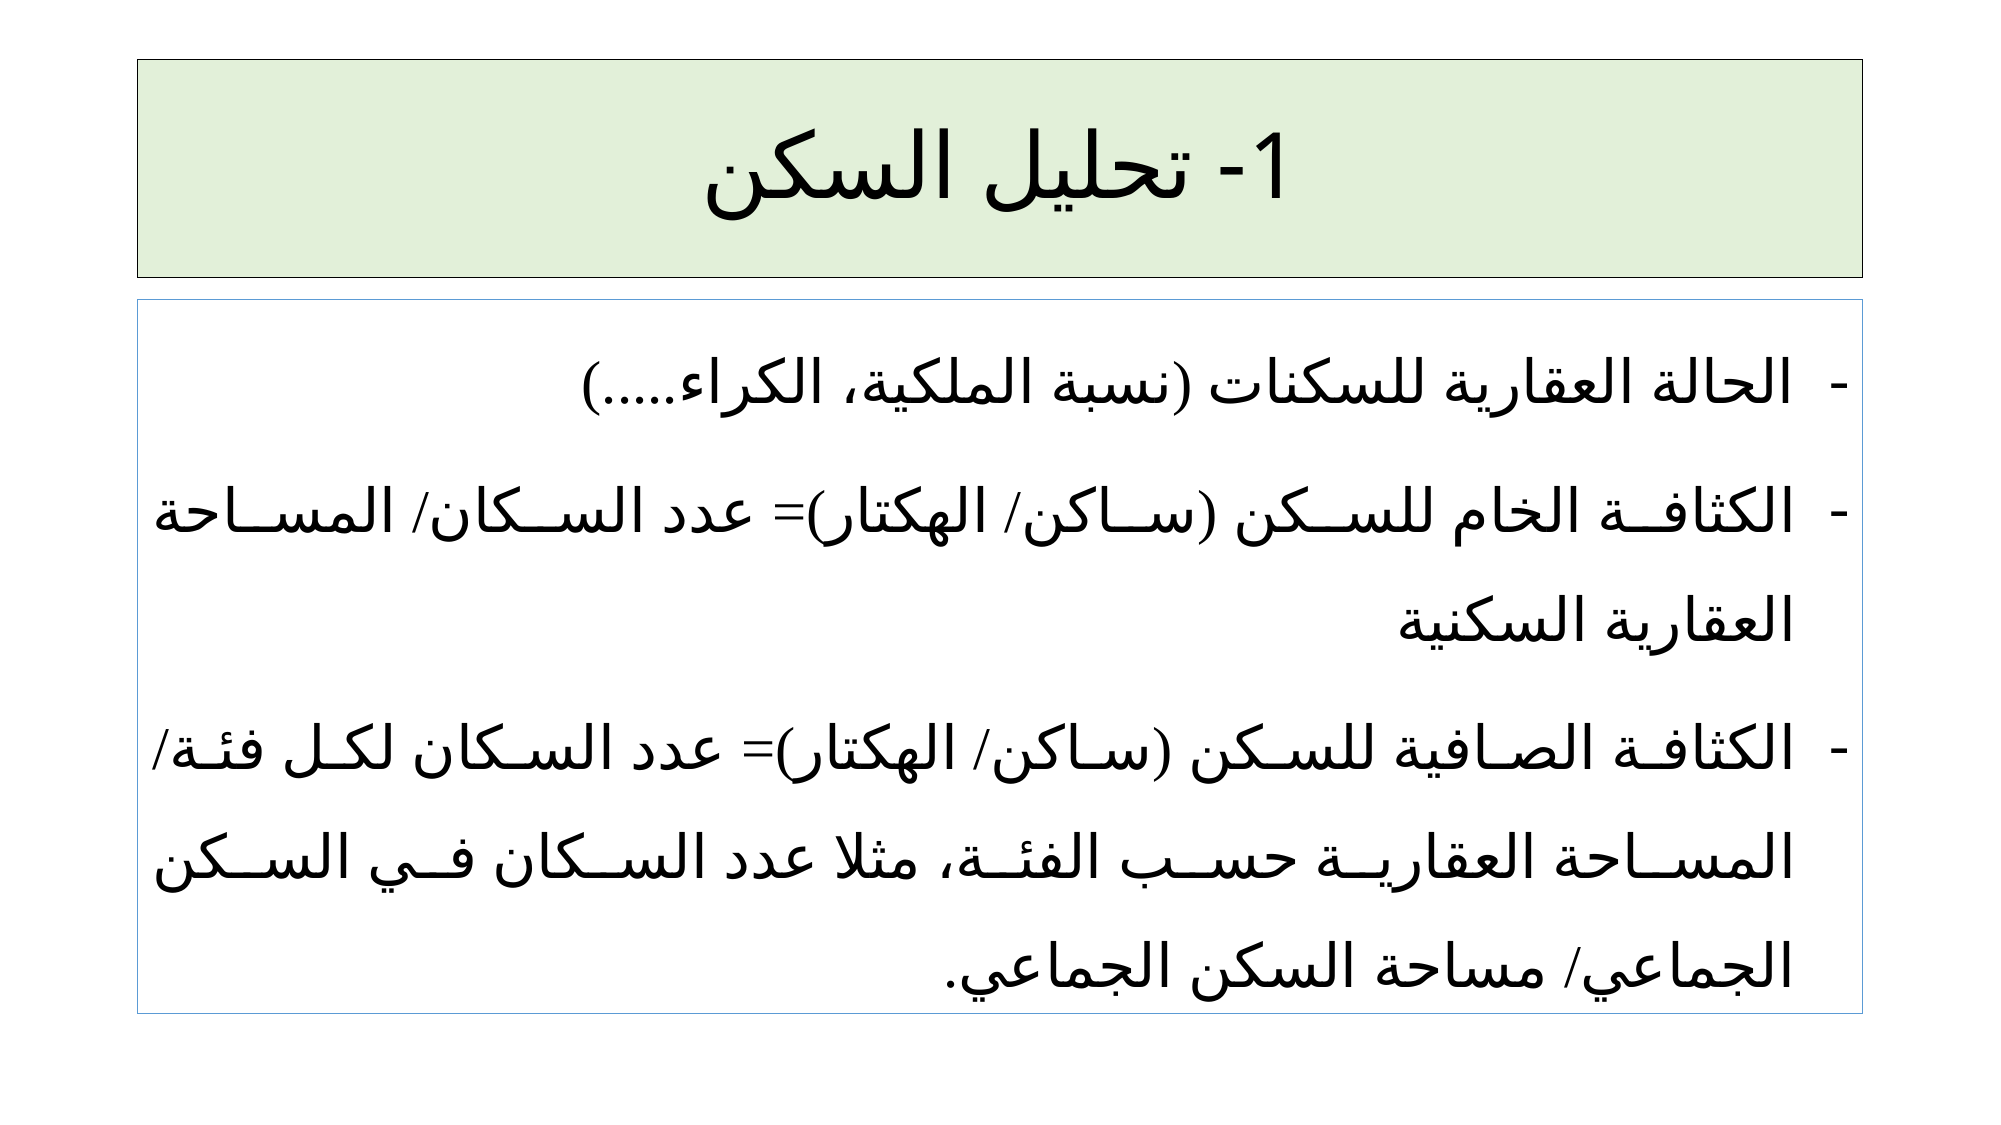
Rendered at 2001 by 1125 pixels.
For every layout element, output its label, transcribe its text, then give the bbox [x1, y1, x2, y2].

list الحالة العقارية للسكنات (نسبة الملكية، الكراء.....) الكثافة الخام للسكن (ساكن/ الهكتار)= عدد السكان/ المساحة العقارية السكنية الكثافة الصافية للسكن (ساكن/ الهكتار)= عدد السكان لكل فئة/ المساحة العقارية حسب الفئة، مثلا عدد السكان في السكن الجماعي/ مساحة السكن الجماعي. [137, 299, 1863, 1014]
title 1- تحليل السكن [137, 59, 1863, 278]
